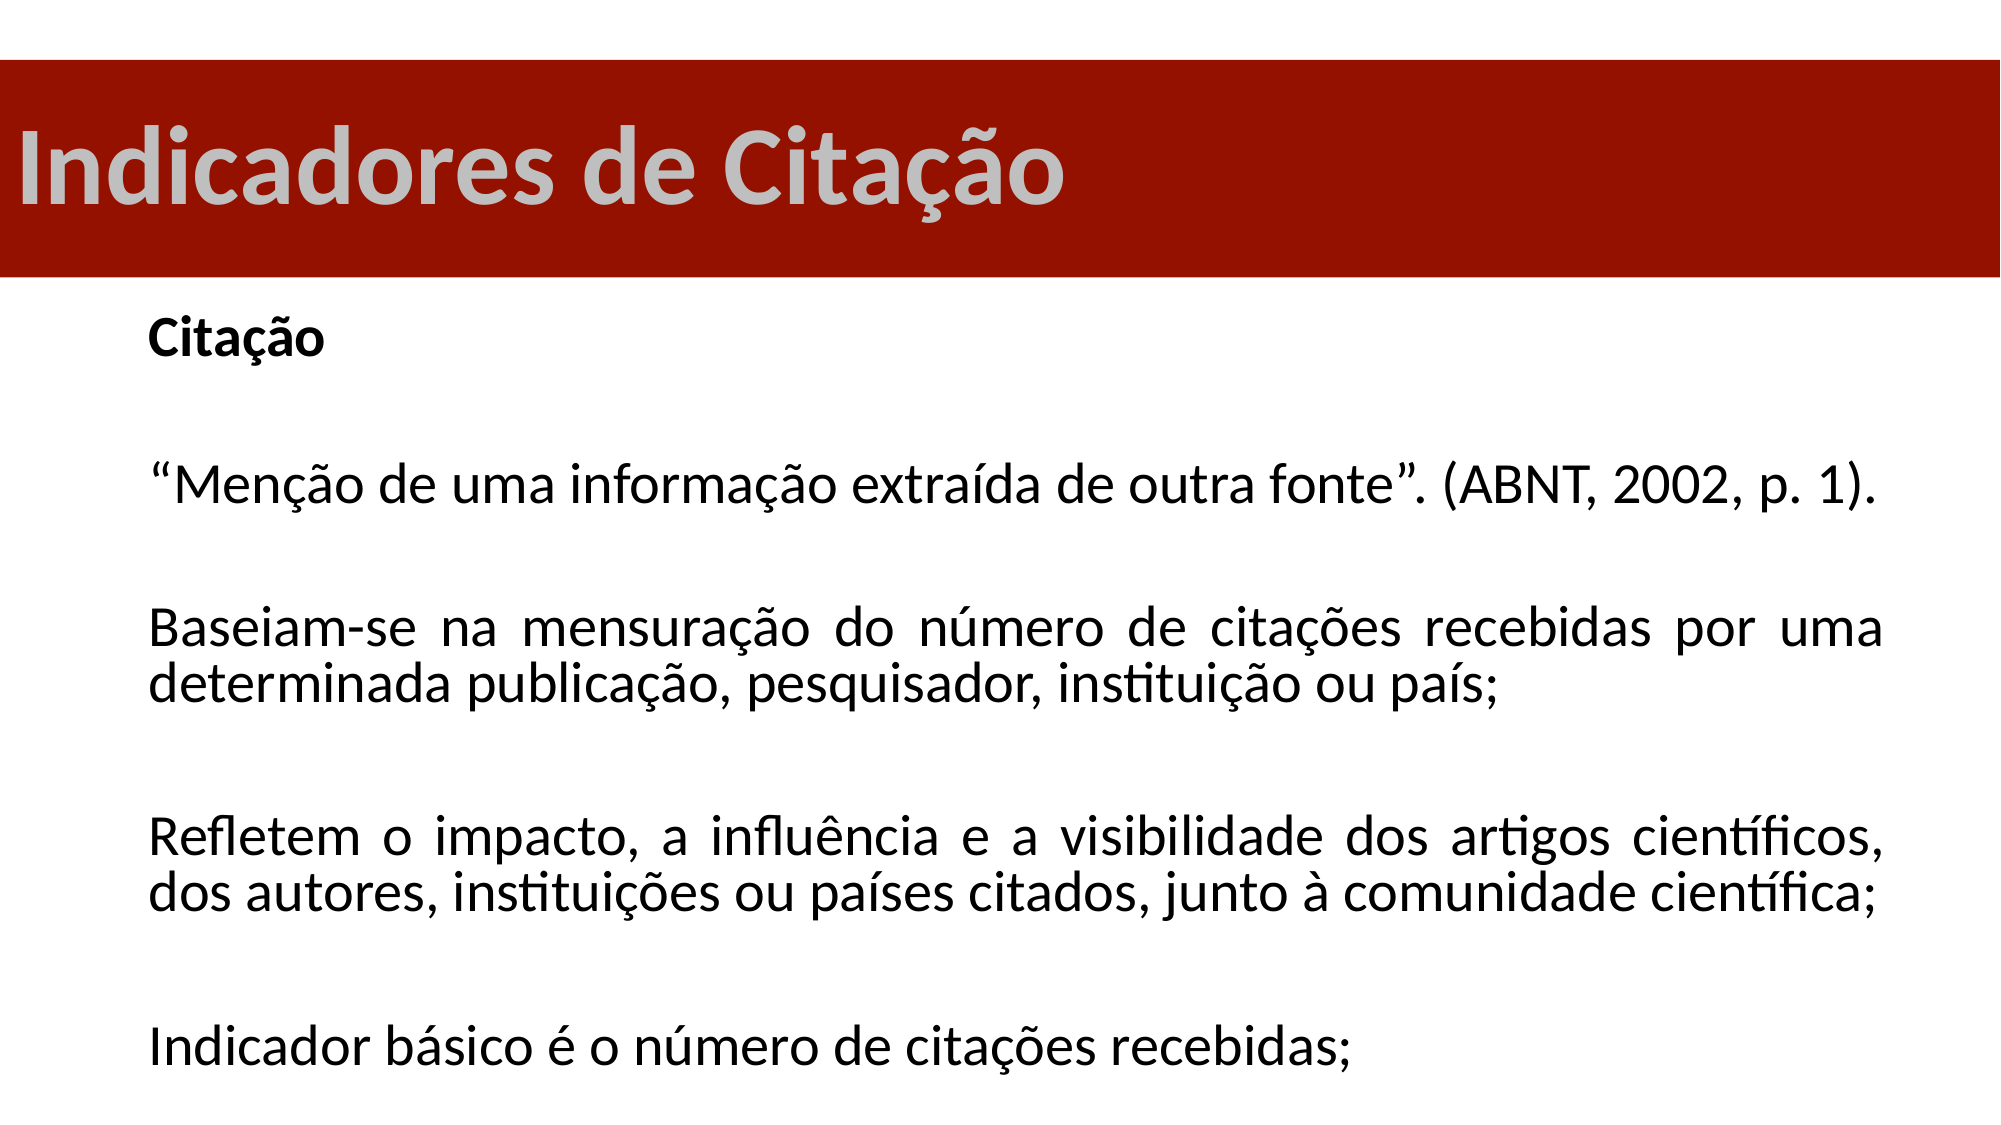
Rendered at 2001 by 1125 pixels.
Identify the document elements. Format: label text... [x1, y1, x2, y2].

list Citação “Menção de uma informação extraída de outra fonte”. (ABNT, 2002, p. 1). Baseiam-se na mensuração do número de citações recebidas por uma determinada publicação, pesquisador, instituição ou país; Refletem o impacto, a influência e a visibilidade dos artigos científicos, dos autores, instituições ou países citados, junto à comunidade científica; Indicador básico é o número de citações recebidas; [133, 303, 1901, 1119]
title Indicadores de Citação [0, 59, 2000, 278]
